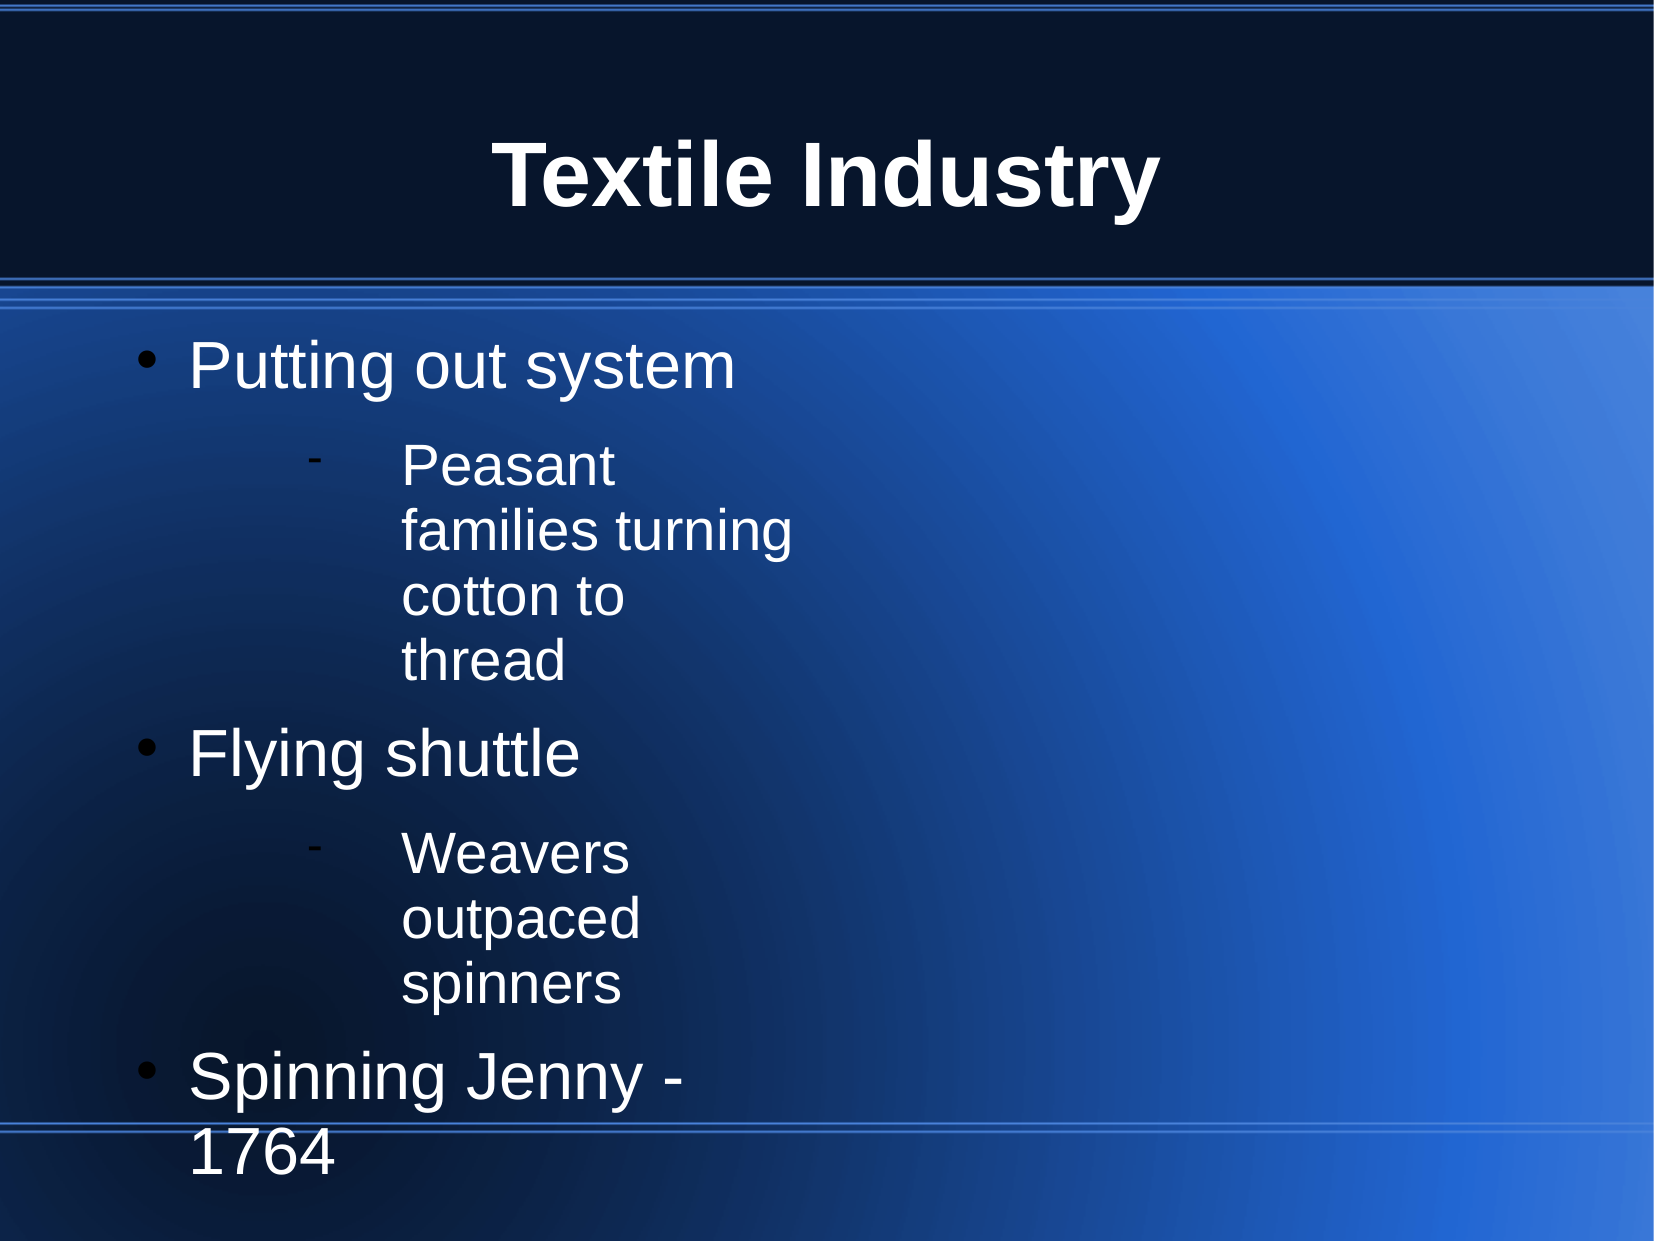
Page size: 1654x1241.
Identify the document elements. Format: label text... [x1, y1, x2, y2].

title Textile Industry [118, 96, 1536, 250]
picture [0, 0, 1654, 1241]
list Putting out system Peasant families turning cotton to thread Flying shuttle Weavers outpaced spinners Spinning Jenny -1764 [118, 324, 796, 1120]
